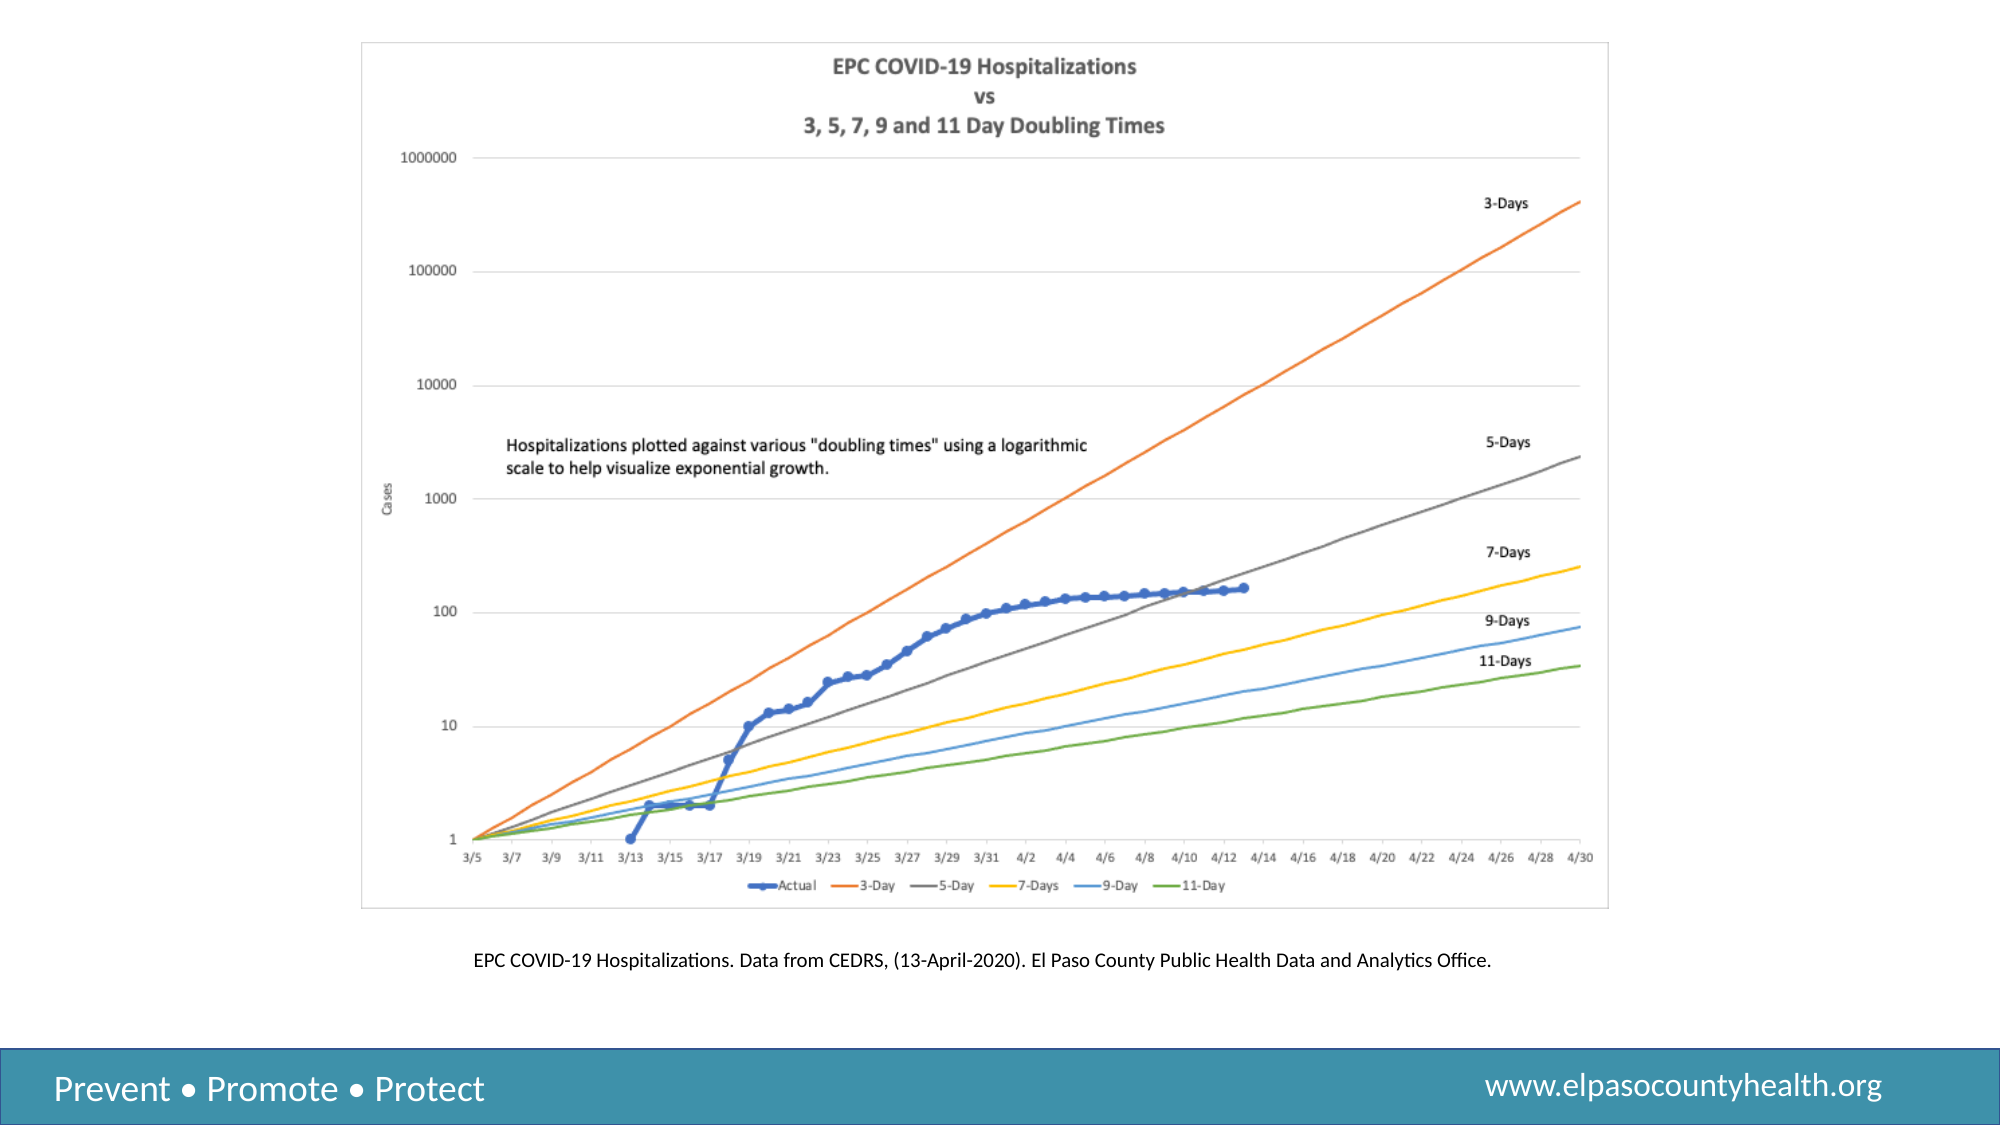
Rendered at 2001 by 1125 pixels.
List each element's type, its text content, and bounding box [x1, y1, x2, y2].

picture [361, 42, 1609, 909]
text_box [0, 1048, 2000, 1125]
text_box www.elpasocountyhealth.org [1470, 1056, 1972, 1111]
text_box EPC COVID-19 Hospitalizations. Data from CEDRS, (13-April-2020). El Paso County Public Health Data and Analytics Office. [343, 939, 1627, 1000]
text_box Prevent • Promote • Protect [39, 1056, 608, 1117]
